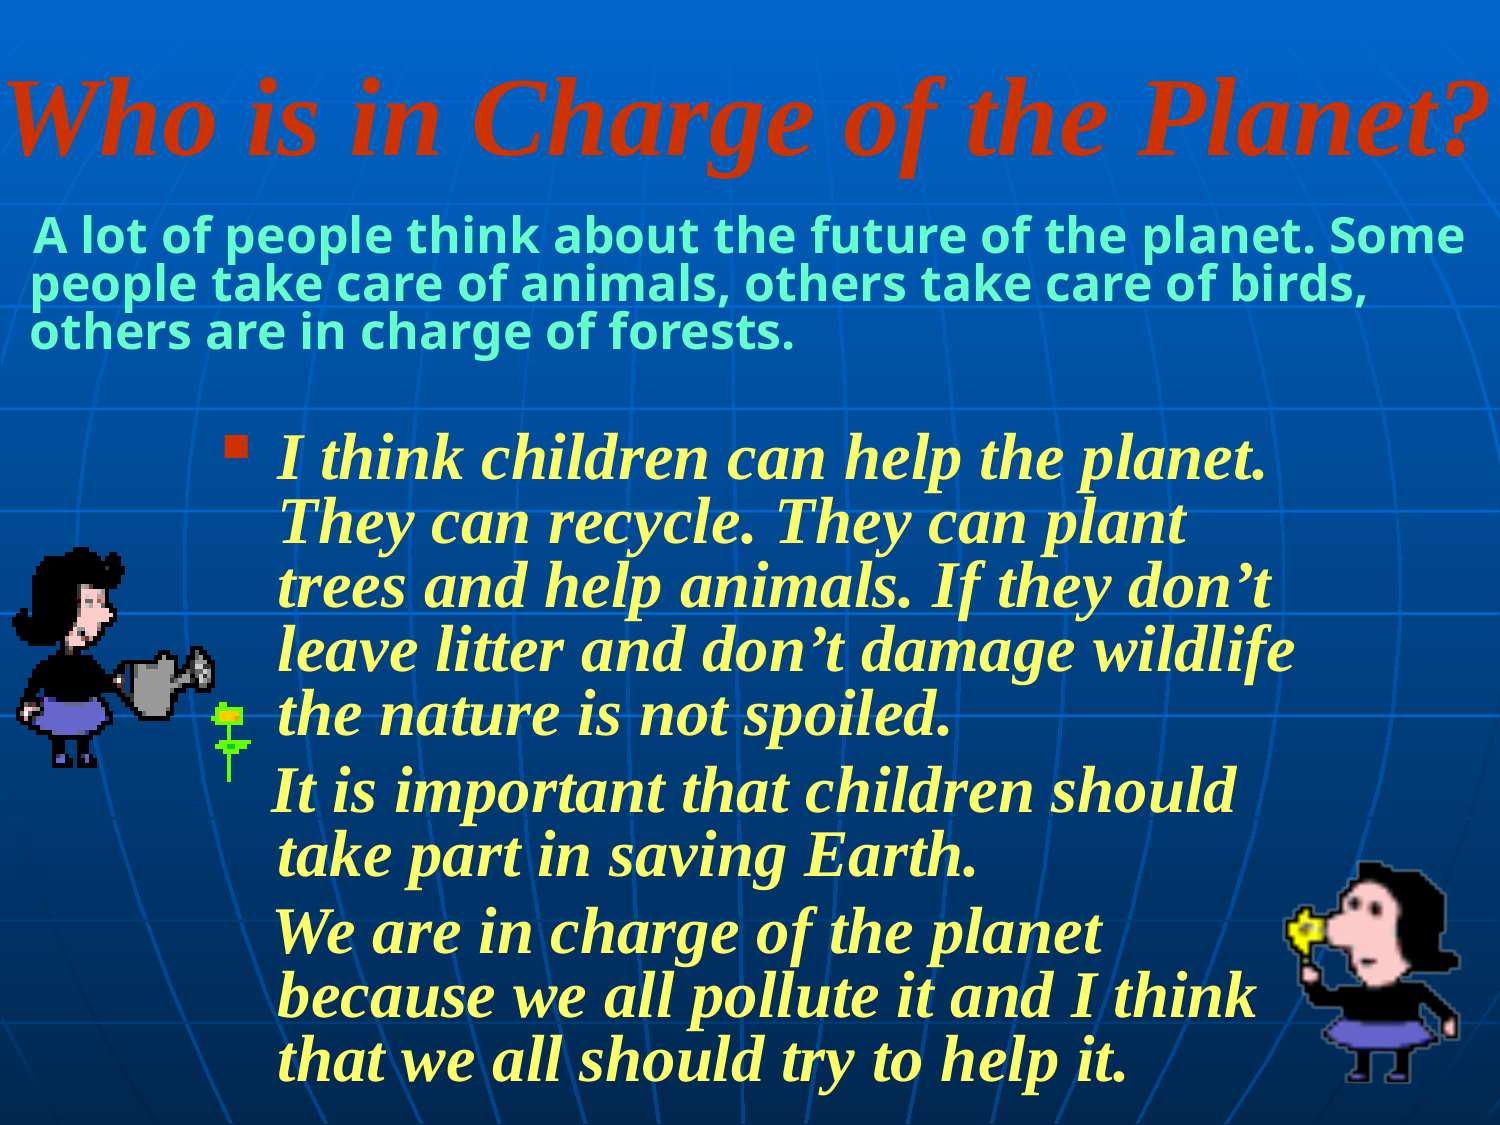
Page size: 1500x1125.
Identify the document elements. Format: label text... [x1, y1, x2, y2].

list A lot of people think about the future of the planet. Some people take care of animals, others take care of birds, others are in charge of forests. [0, 207, 1500, 422]
picture [0, 538, 261, 787]
title Who is in Charge of the Planet? [0, 0, 1500, 207]
list I think children can help the planet. They can recycle. They can plant trees and help animals. If they don’t leave litter and don’t damage wildlife the nature is not spoiled. It is important that children should take part in saving Earth. We are in charge of the planet because we all pollute it and I think that we all should try to help it. [206, 420, 1318, 1125]
picture [1269, 857, 1470, 1083]
